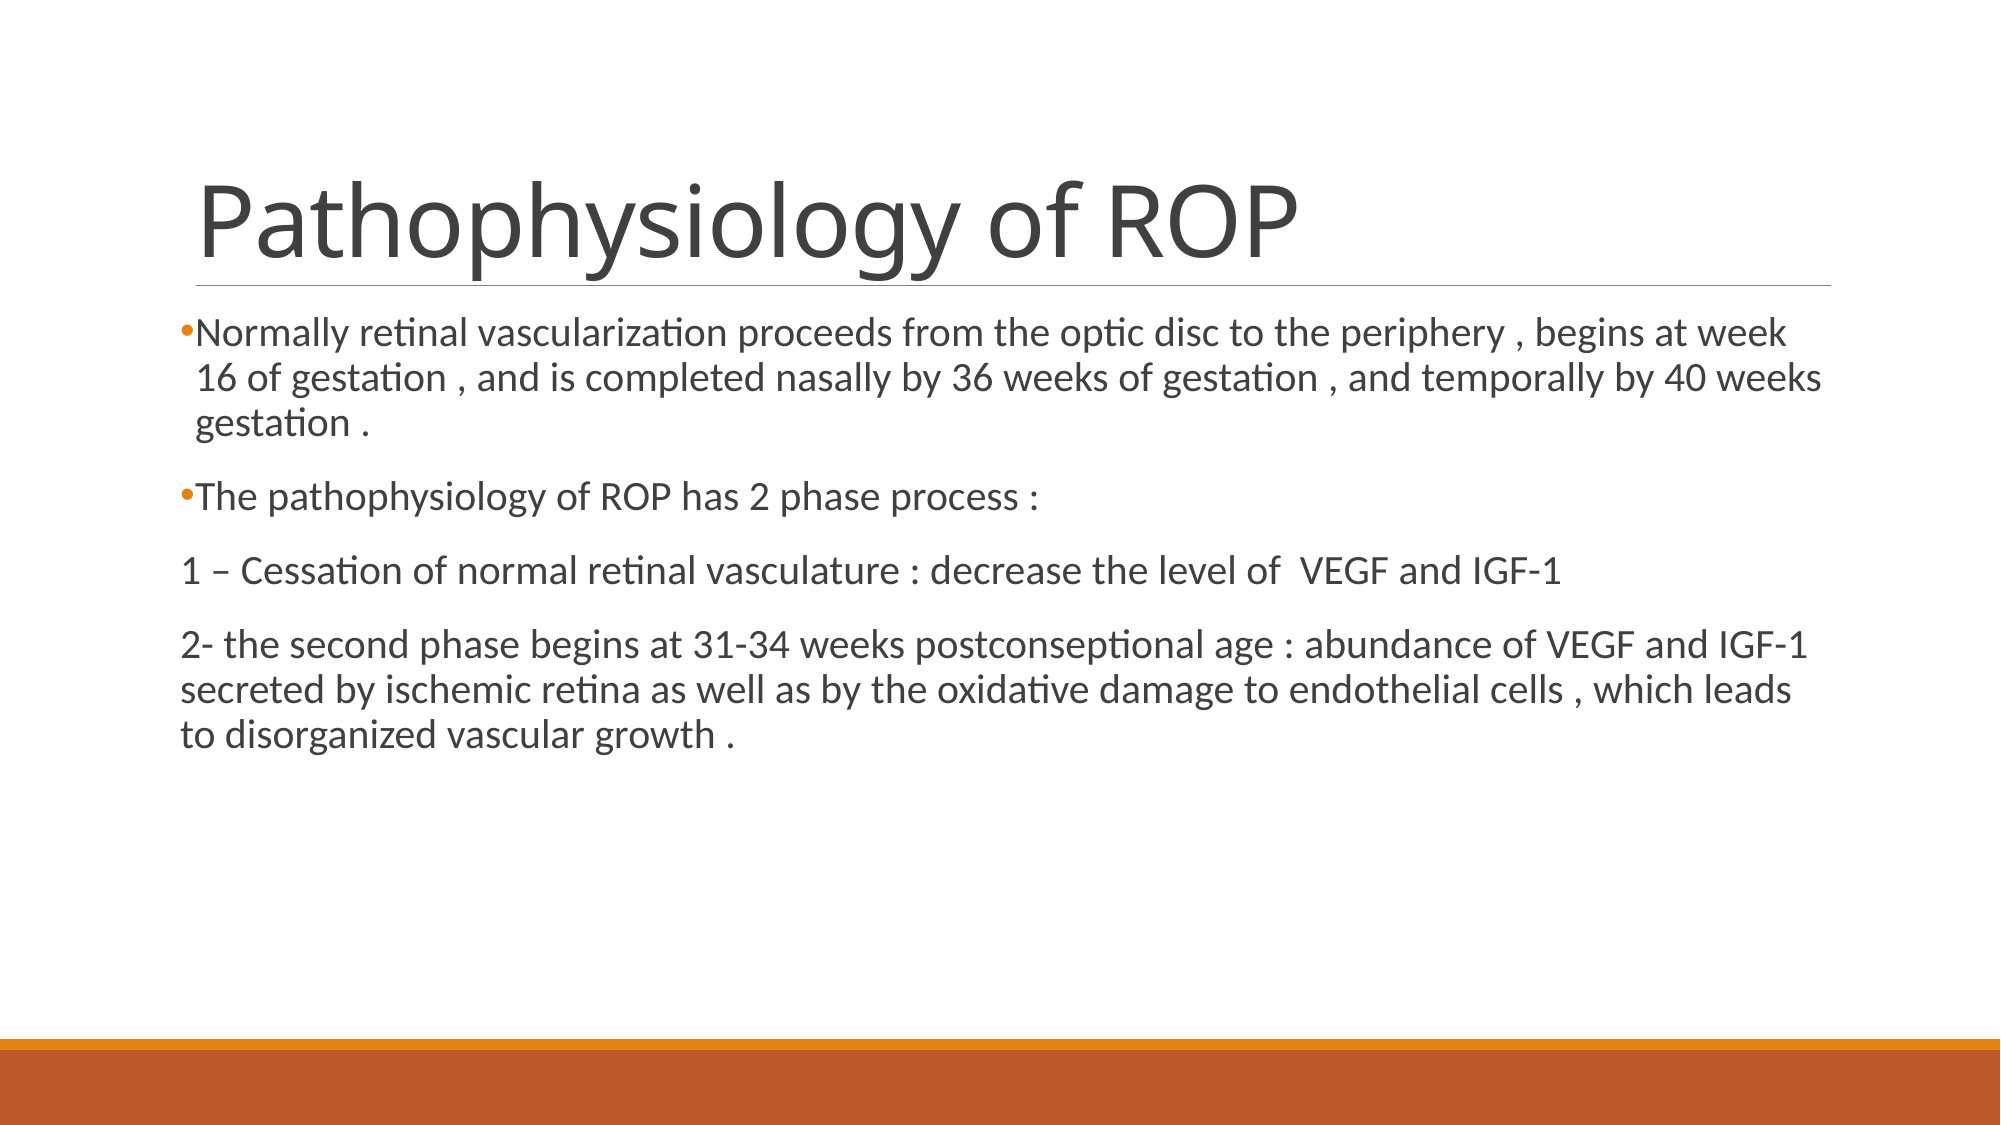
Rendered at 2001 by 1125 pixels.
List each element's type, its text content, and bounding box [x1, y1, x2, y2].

list Normally retinal vascularization proceeds from the optic disc to the periphery , begins at week 16 of gestation , and is completed nasally by 36 weeks of gestation , and temporally by 40 weeks gestation . The pathophysiology of ROP has 2 phase process : 1 – Cessation of normal retinal vasculature : decrease the level of VEGF and IGF-1 2- the second phase begins at 31-34 weeks postconseptional age : abundance of VEGF and IGF-1 secreted by ischemic retina as well as by the oxidative damage to endothelial cells , which leads to disorganized vascular growth . [180, 302, 1830, 963]
title Pathophysiology of ROP [180, 47, 1830, 285]
